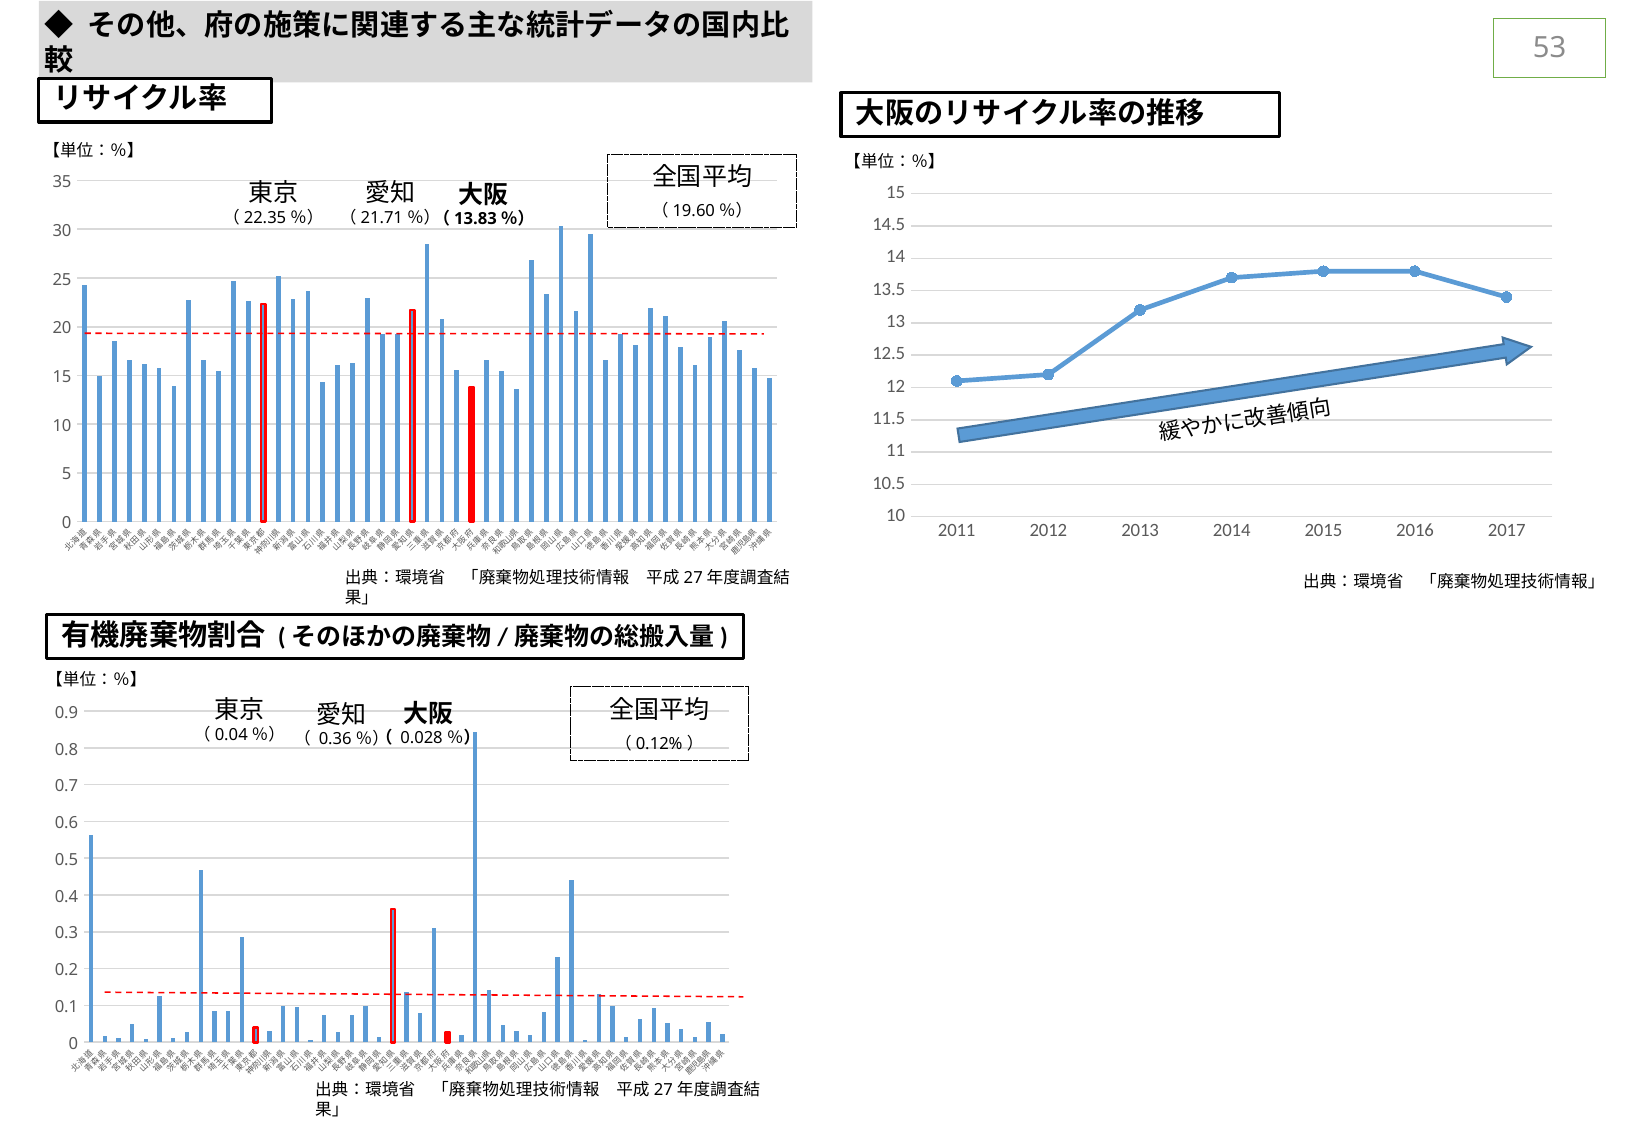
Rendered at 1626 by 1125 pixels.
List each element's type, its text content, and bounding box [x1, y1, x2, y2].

text_box 全国平均 （0.12%） [570, 686, 749, 761]
text_box ◆ その他、府の施策に関連する主な統計データの国内比較 [38, 0, 813, 83]
text_box リサイクル率 [38, 78, 272, 123]
text_box 大阪のリサイクル率の推移 [841, 92, 1280, 137]
text_box 【単位：％】 [40, 662, 205, 691]
text_box 全国平均 （19.60％） [607, 154, 797, 228]
text_box 有機廃棄物割合 (そのほかの廃棄物/廃棄物の総搬入量) [46, 614, 744, 659]
text_box 【単位：％】 [37, 133, 202, 160]
chart [37, 160, 793, 565]
slide_number 53 [1493, 18, 1606, 78]
chart [40, 691, 744, 1085]
text_box 【単位：％】 [838, 144, 1003, 177]
text_box 出典：環境省 「廃棄物処理技術情報 平成27年度調査結果」 [338, 561, 813, 614]
text_box 出典：環境省 「廃棄物処理技術情報 平成27年度調査結果」 [309, 1072, 797, 1125]
chart [857, 176, 1567, 549]
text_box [104, 992, 744, 997]
text_box 出典：環境省 「廃棄物処理技術情報」 [1297, 564, 1625, 597]
